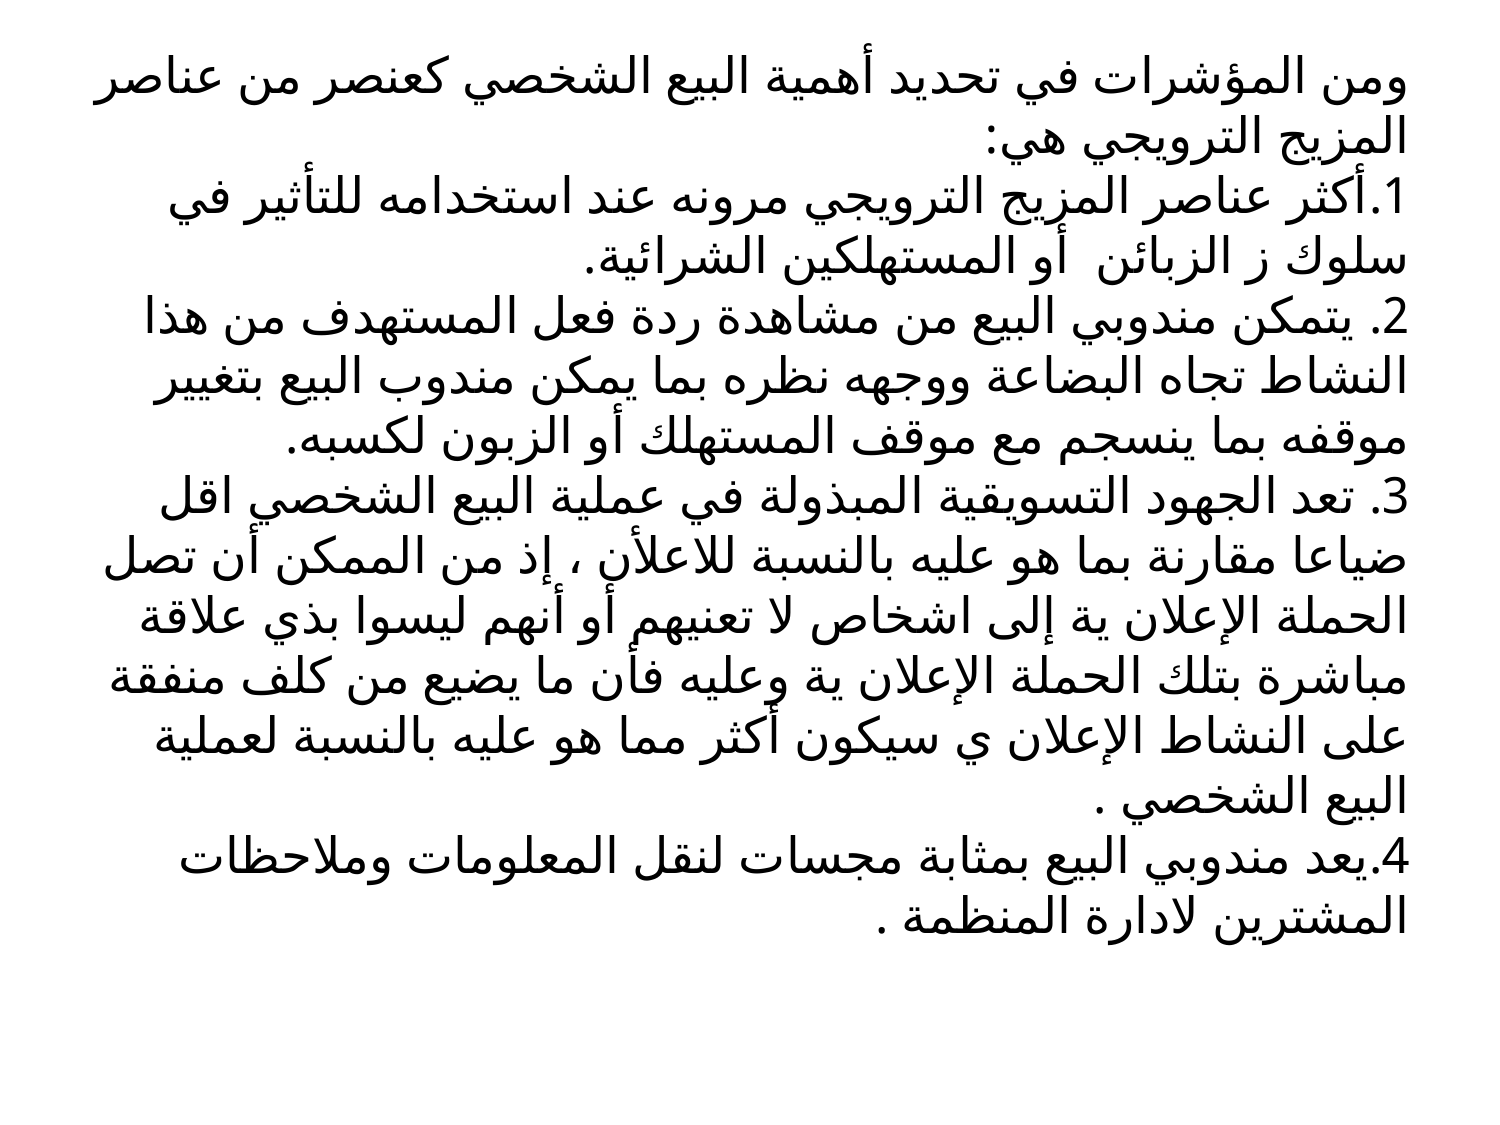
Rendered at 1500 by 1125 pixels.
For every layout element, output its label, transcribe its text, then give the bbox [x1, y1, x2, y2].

title ومن المؤشرات في تحديد أهمية البيع الشخصي كعنصر من عناصر المزيج الترويجي هي: 1.أكثر عناصر المزيج الترويجي مرونه عند استخدامه للتأثير في سلوك ز الزبائن أو المستهلكين الشرائية. 2. يتمكن مندوبي البيع من مشاهدة ردة فعل المستهدف من هذا النشاط تجاه البضاعة ووجهه نظره بما يمكن مندوب البيع بتغيير موقفه بما ينسجم مع موقف المستهلك أو الزبون لكسبه. 3. تعد الجهود التسويقية المبذولة في عملية البيع الشخصي اقل ضياعا مقارنة بما هو عليه بالنسبة للاعلأن ، إذ من الممكن أن تصل الحملة الإعلان ية إلى اشخاص لا تعنيهم أو أنهم ليسوا بذي علاقة مباشرة بتلك الحملة الإعلان ية وعليه فأن ما يضيع من كلف منفقة على النشاط الإعلان ي سيكون أكثر مما هو عليه بالنسبة لعملية البيع الشخصي . 4.يعد مندوبي البيع بمثابة مجسات لنقل المعلومات وملاحظات المشترين لادارة المنظمة . [75, 45, 1425, 1063]
